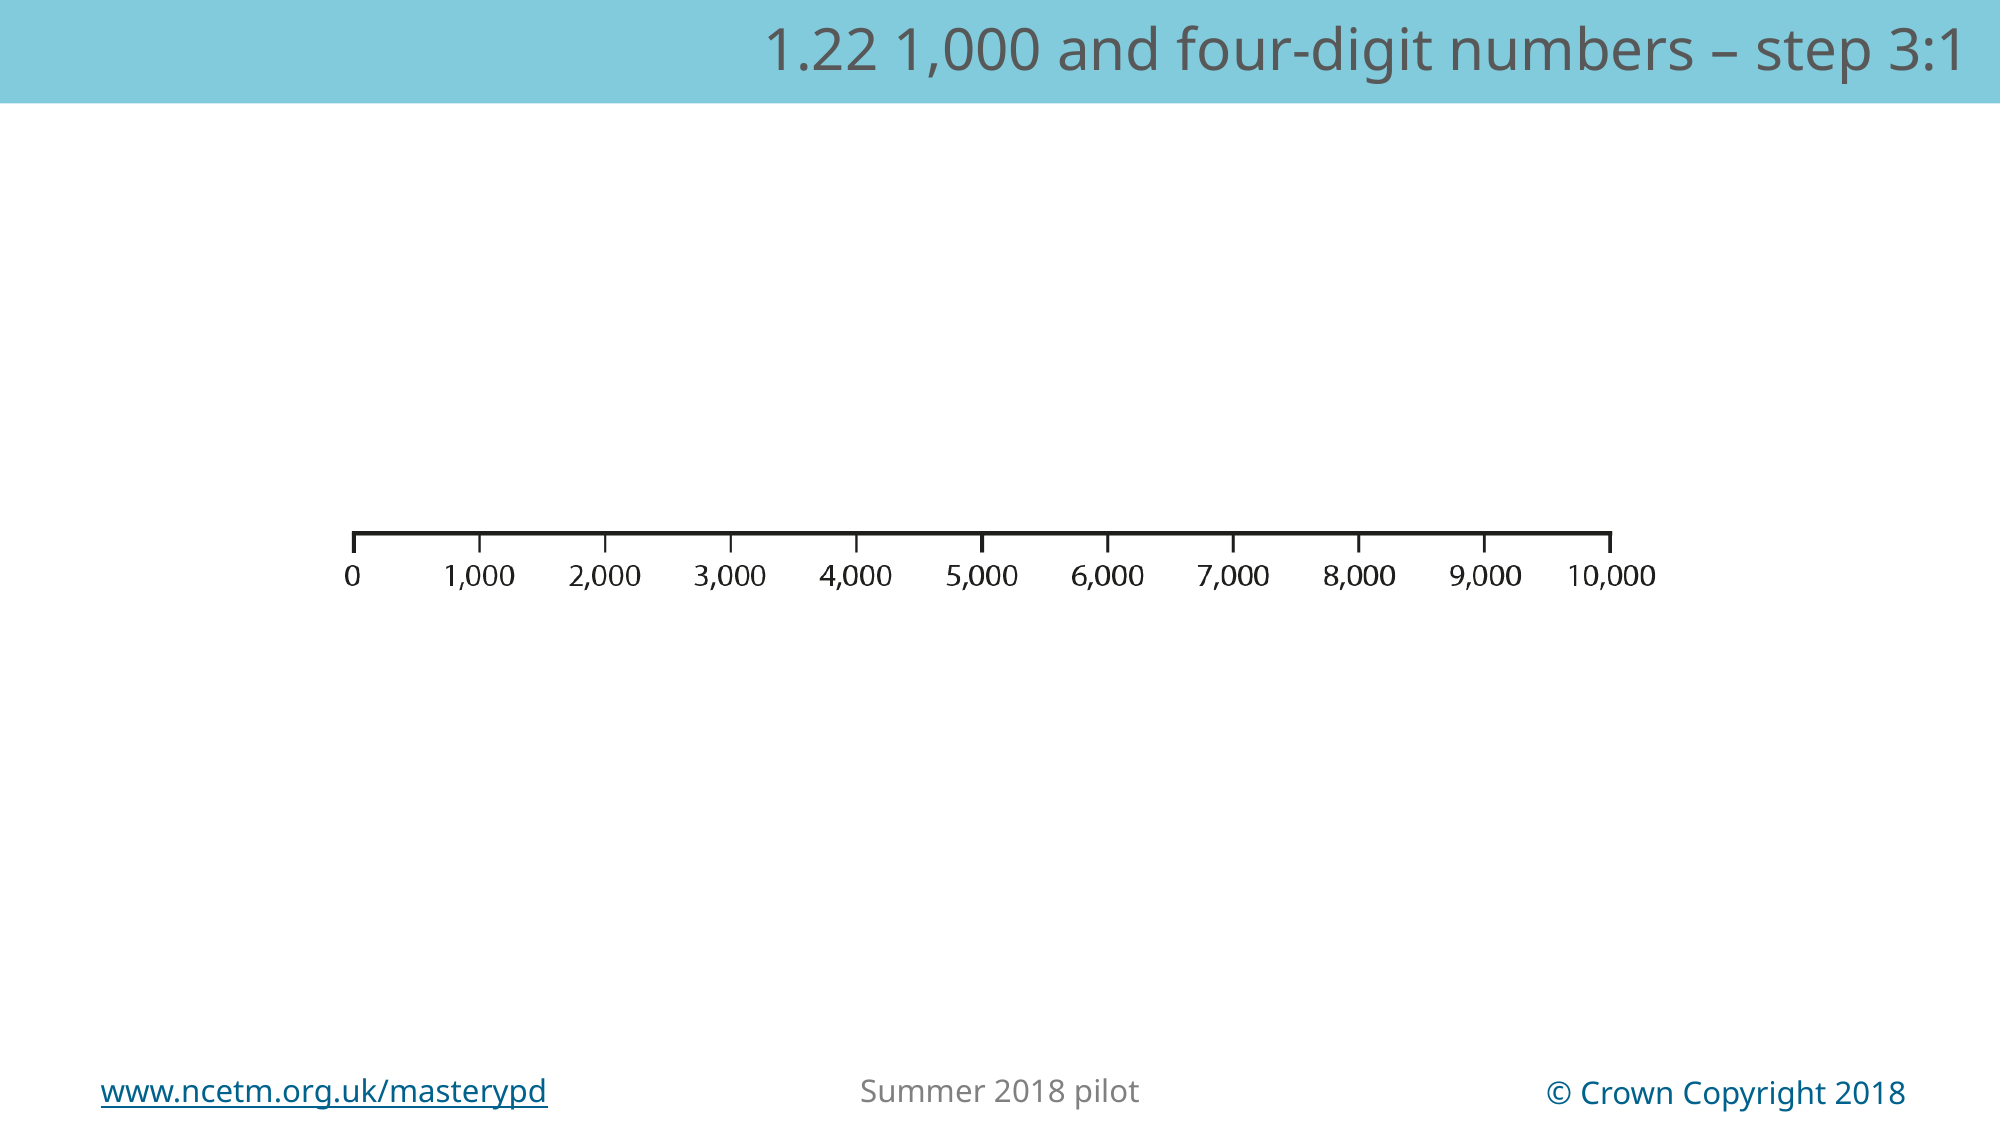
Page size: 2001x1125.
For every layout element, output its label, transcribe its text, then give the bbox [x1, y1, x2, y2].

list 1.22 1,000 and four-digit numbers – step 3:1 [0, 0, 2000, 104]
picture [344, 531, 1656, 594]
